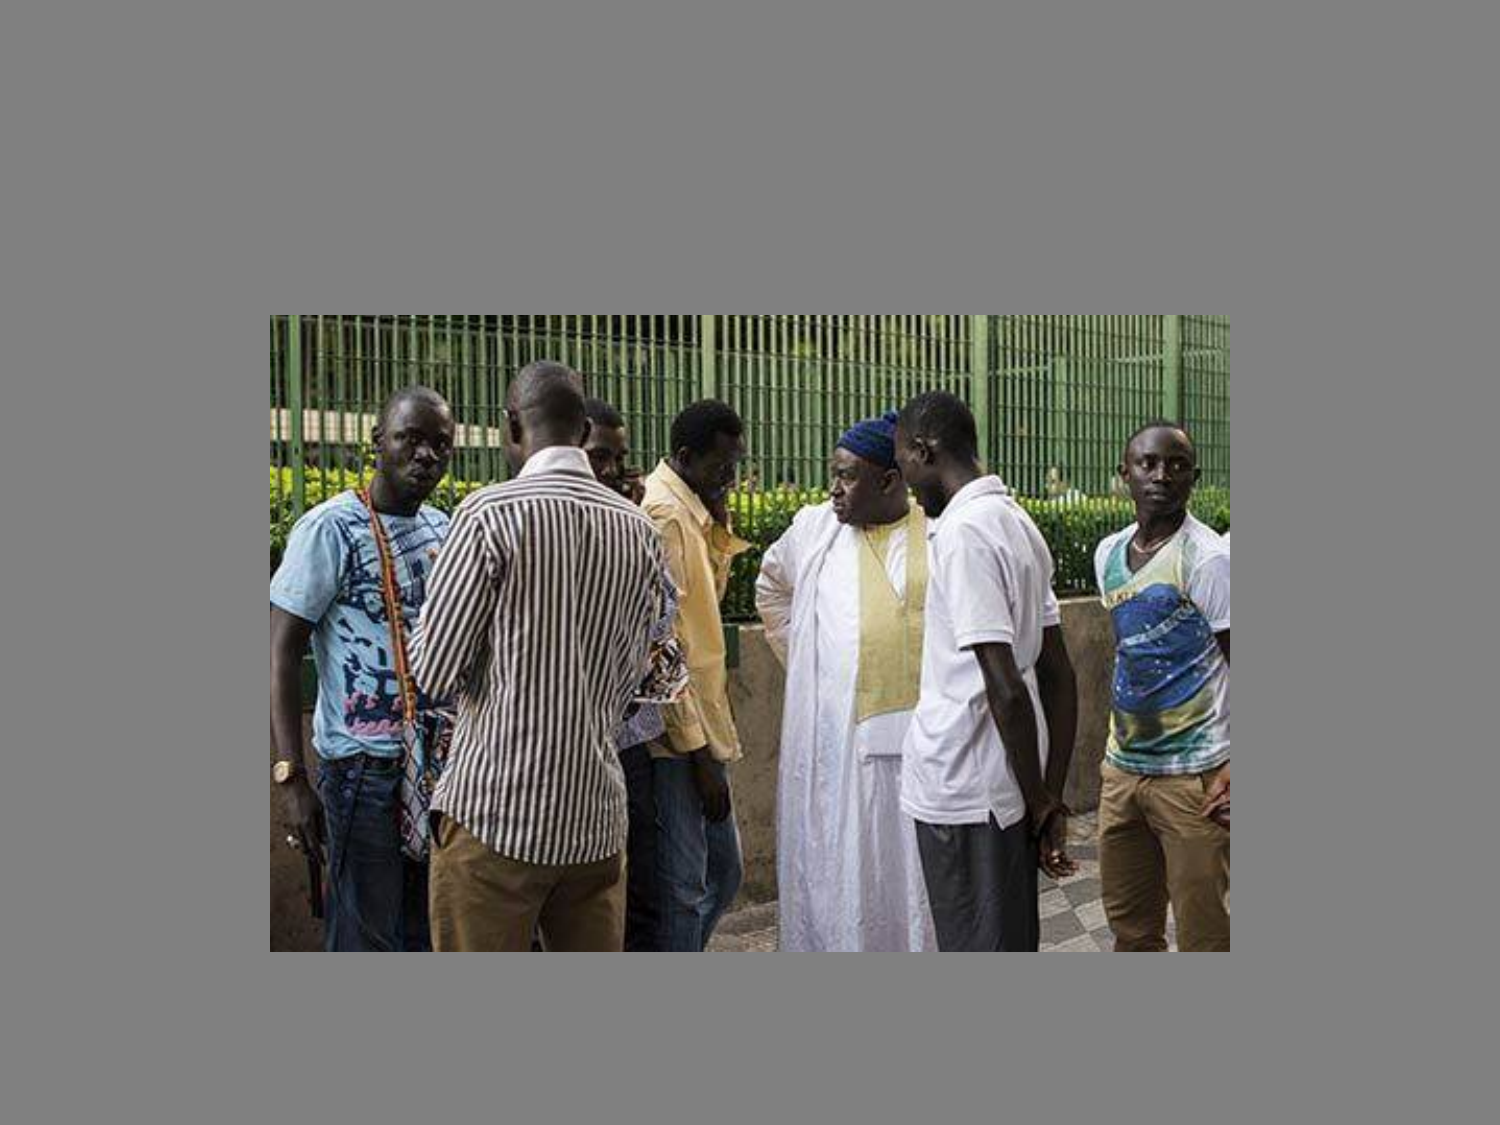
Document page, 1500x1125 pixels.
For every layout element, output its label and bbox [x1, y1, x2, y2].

list [270, 315, 1230, 952]
